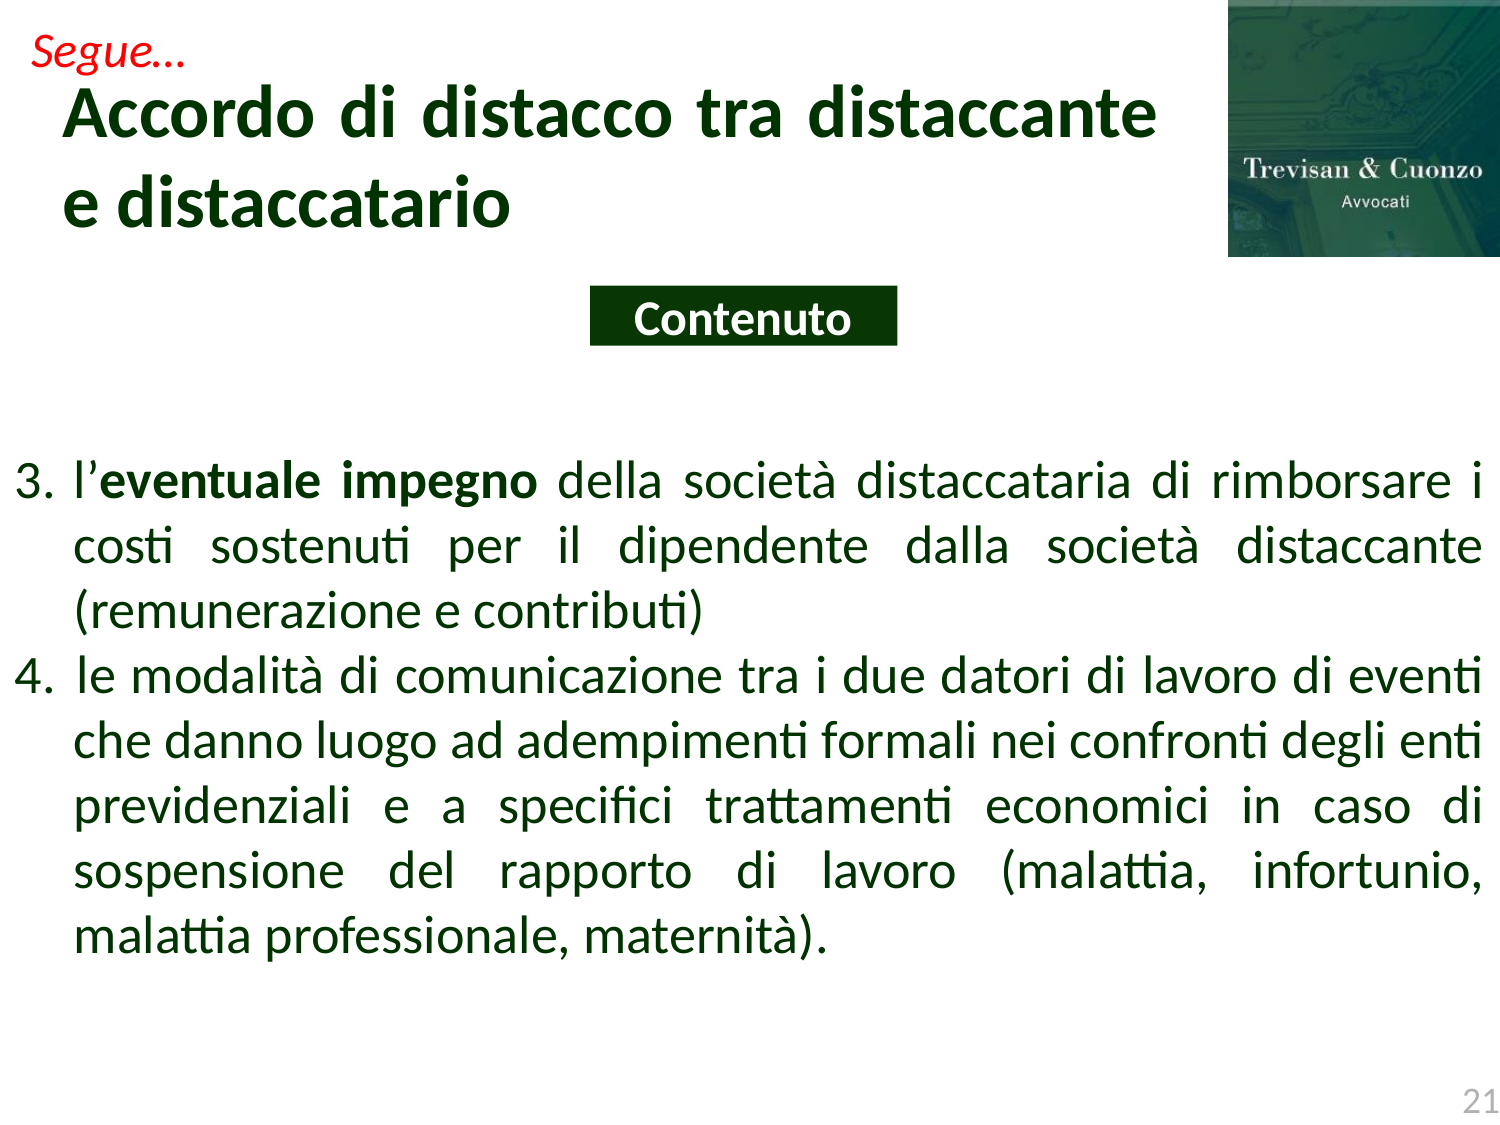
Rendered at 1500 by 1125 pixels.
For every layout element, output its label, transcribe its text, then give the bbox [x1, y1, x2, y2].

slide_number 21 [1155, 1075, 1500, 1121]
text_box Contenuto [590, 285, 898, 346]
text_box 3. l’eventuale impegno della società distaccataria di rimborsare i costi sostenuti per il dipendente dalla società distaccante (remunerazione e contributi) 4. le modalità di comunicazione tra i due datori di lavoro di eventi che danno luogo ad adempimenti formali nei confronti degli enti previdenziali e a specifici trattamenti economici in caso di sospensione del rapporto di lavoro (malattia, infortunio, malattia professionale, maternità). [0, 437, 1500, 972]
title Accordo di distacco tra distaccante e distaccatario [62, 62, 1160, 245]
text_box Segue… [0, 17, 188, 78]
picture [1228, 0, 1500, 257]
